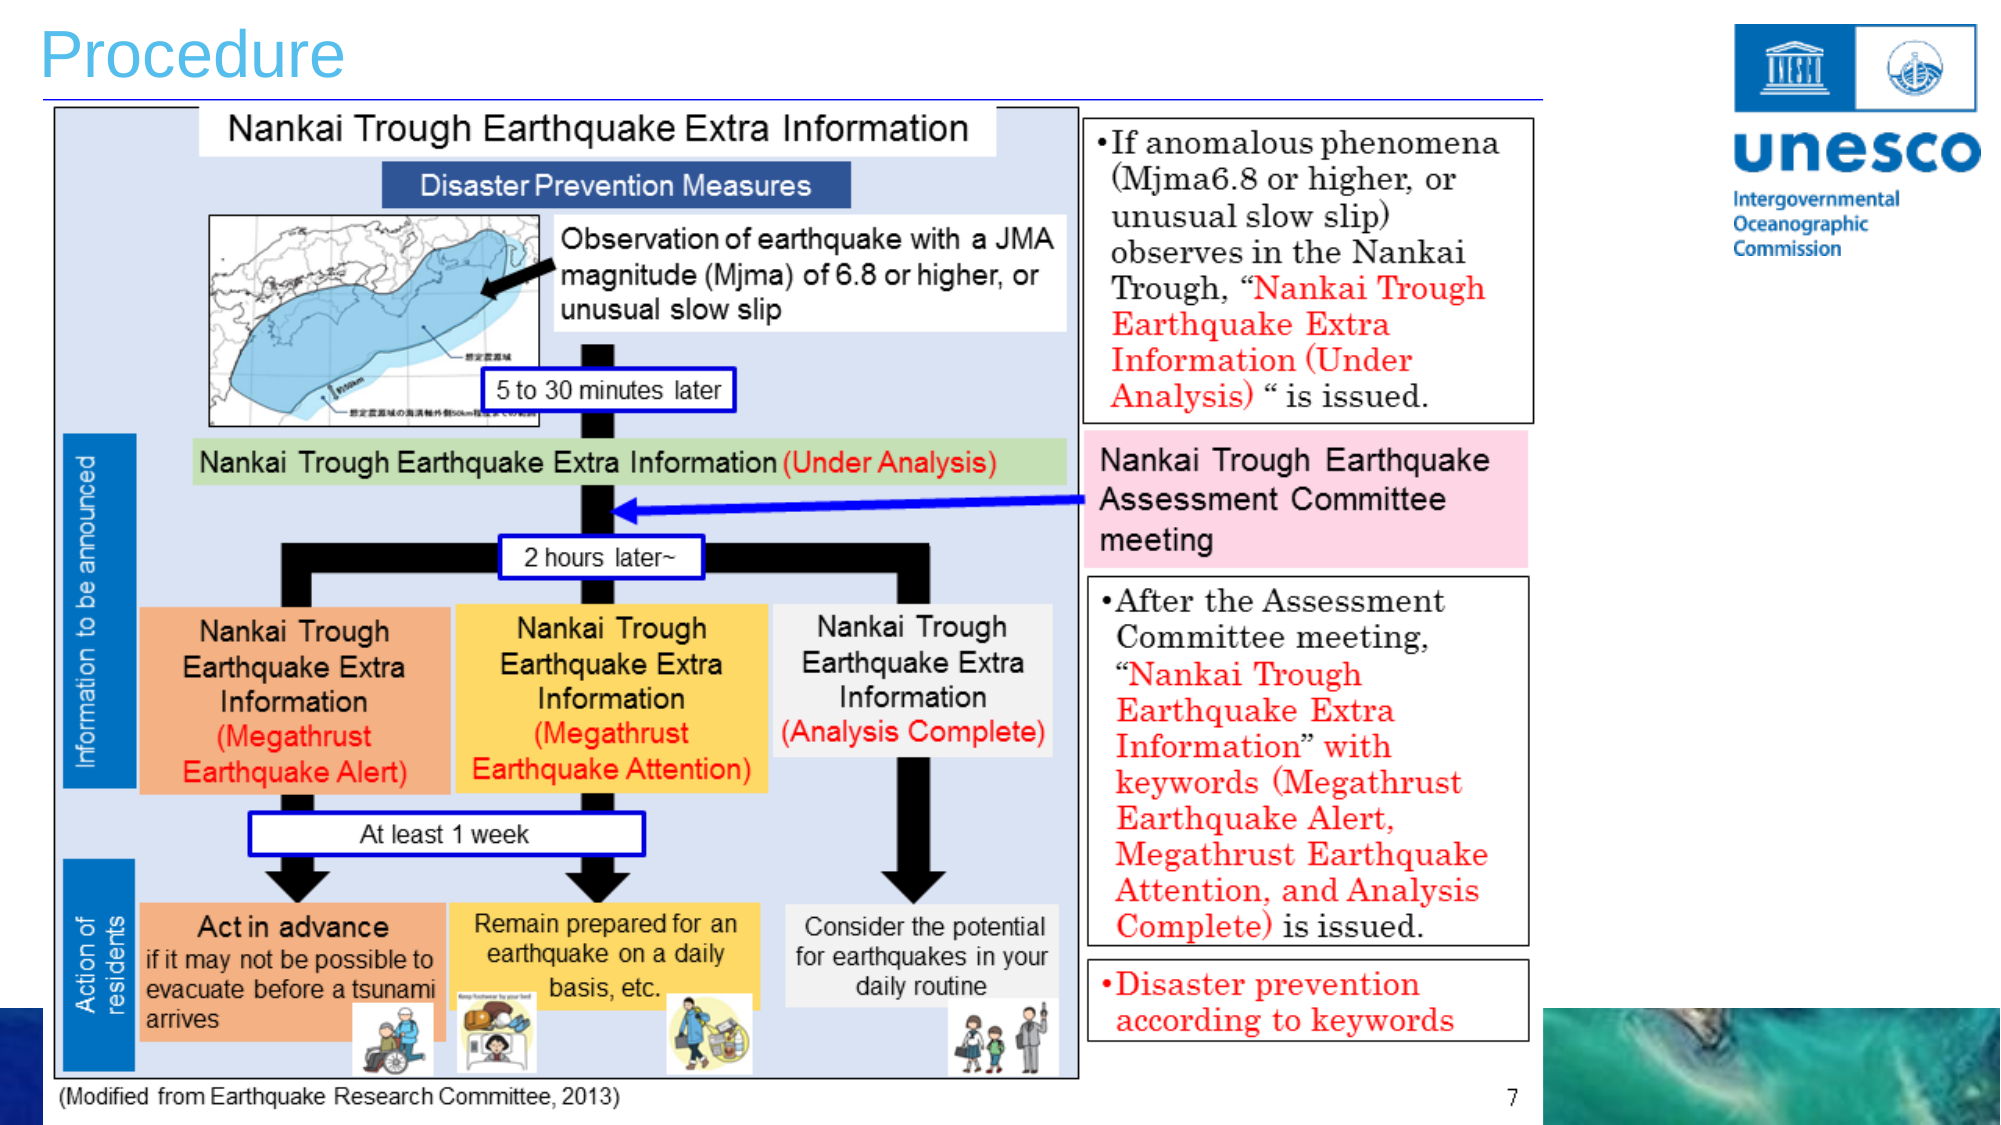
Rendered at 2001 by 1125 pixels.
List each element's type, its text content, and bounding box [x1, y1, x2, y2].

picture [0, 99, 2000, 1125]
picture [1734, 24, 1981, 256]
text_box Procedure [28, 0, 358, 102]
